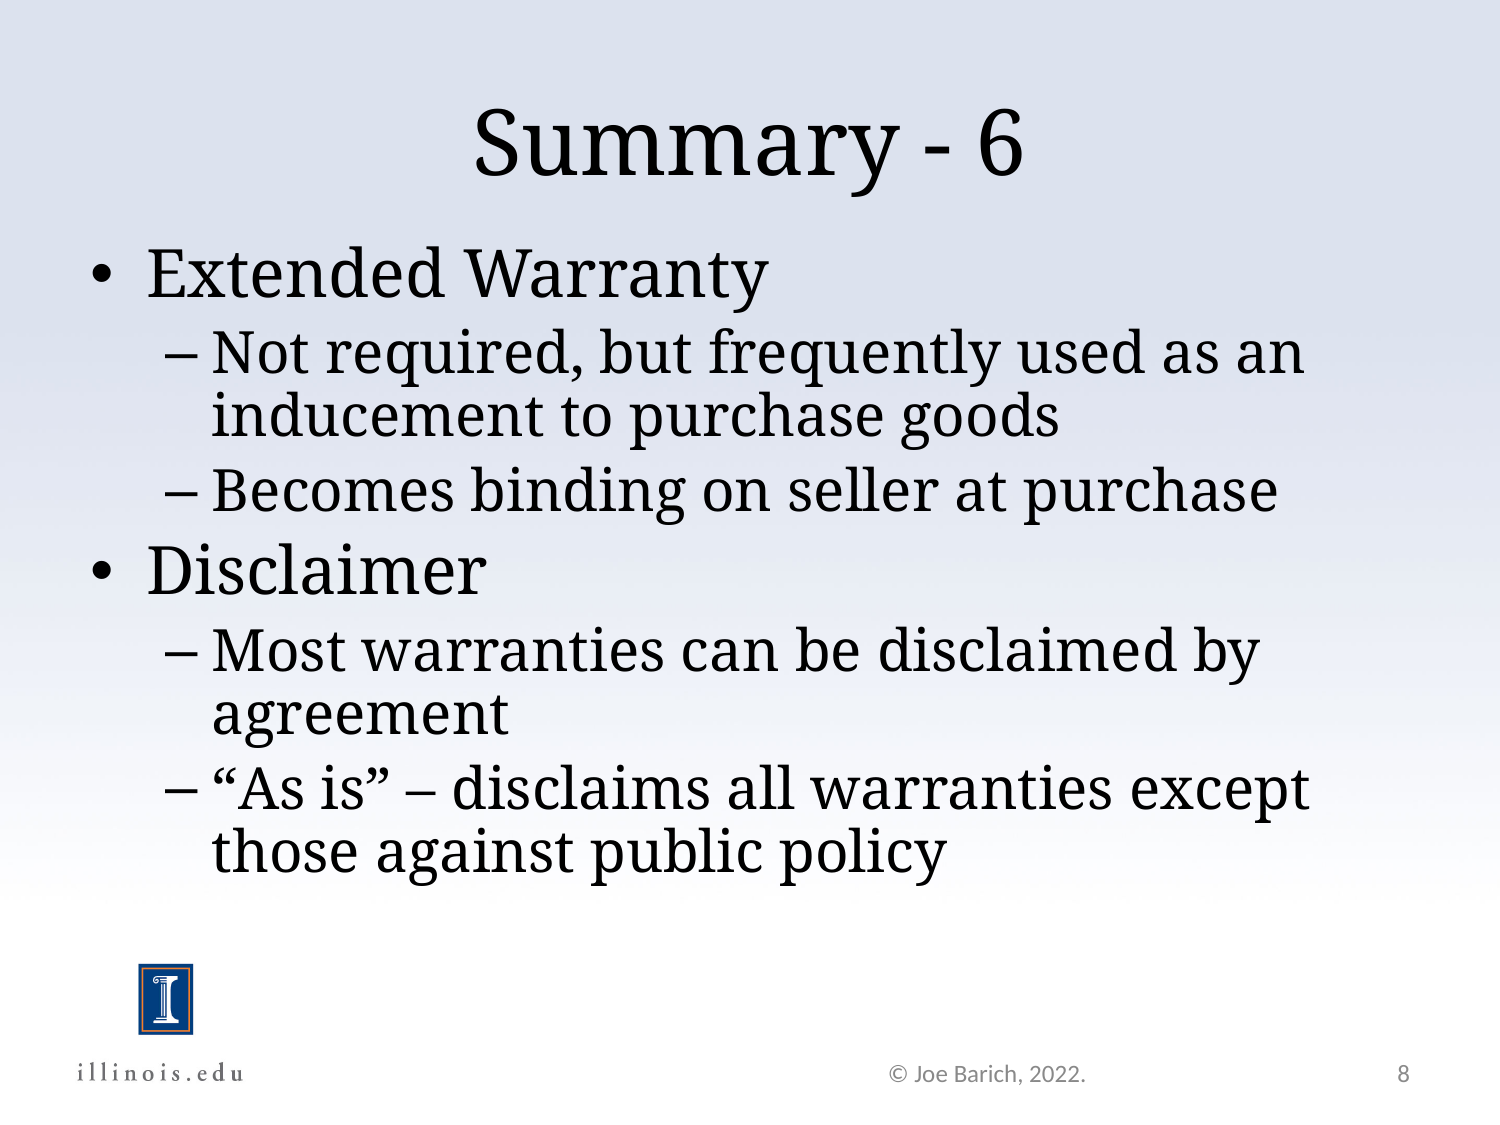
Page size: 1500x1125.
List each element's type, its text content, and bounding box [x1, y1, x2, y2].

list Extended Warranty Not required, but frequently used as an inducement to purchase goods Becomes binding on seller at purchase Disclaimer Most warranties can be disclaimed by agreement “As is” – disclaims all warranties except those against public policy [75, 232, 1425, 921]
footer © Joe Barich, 2022. [750, 1042, 1225, 1103]
title Summary - 6 [75, 45, 1425, 232]
slide_number 8 [1250, 1042, 1425, 1103]
picture [0, 0, 1500, 1125]
